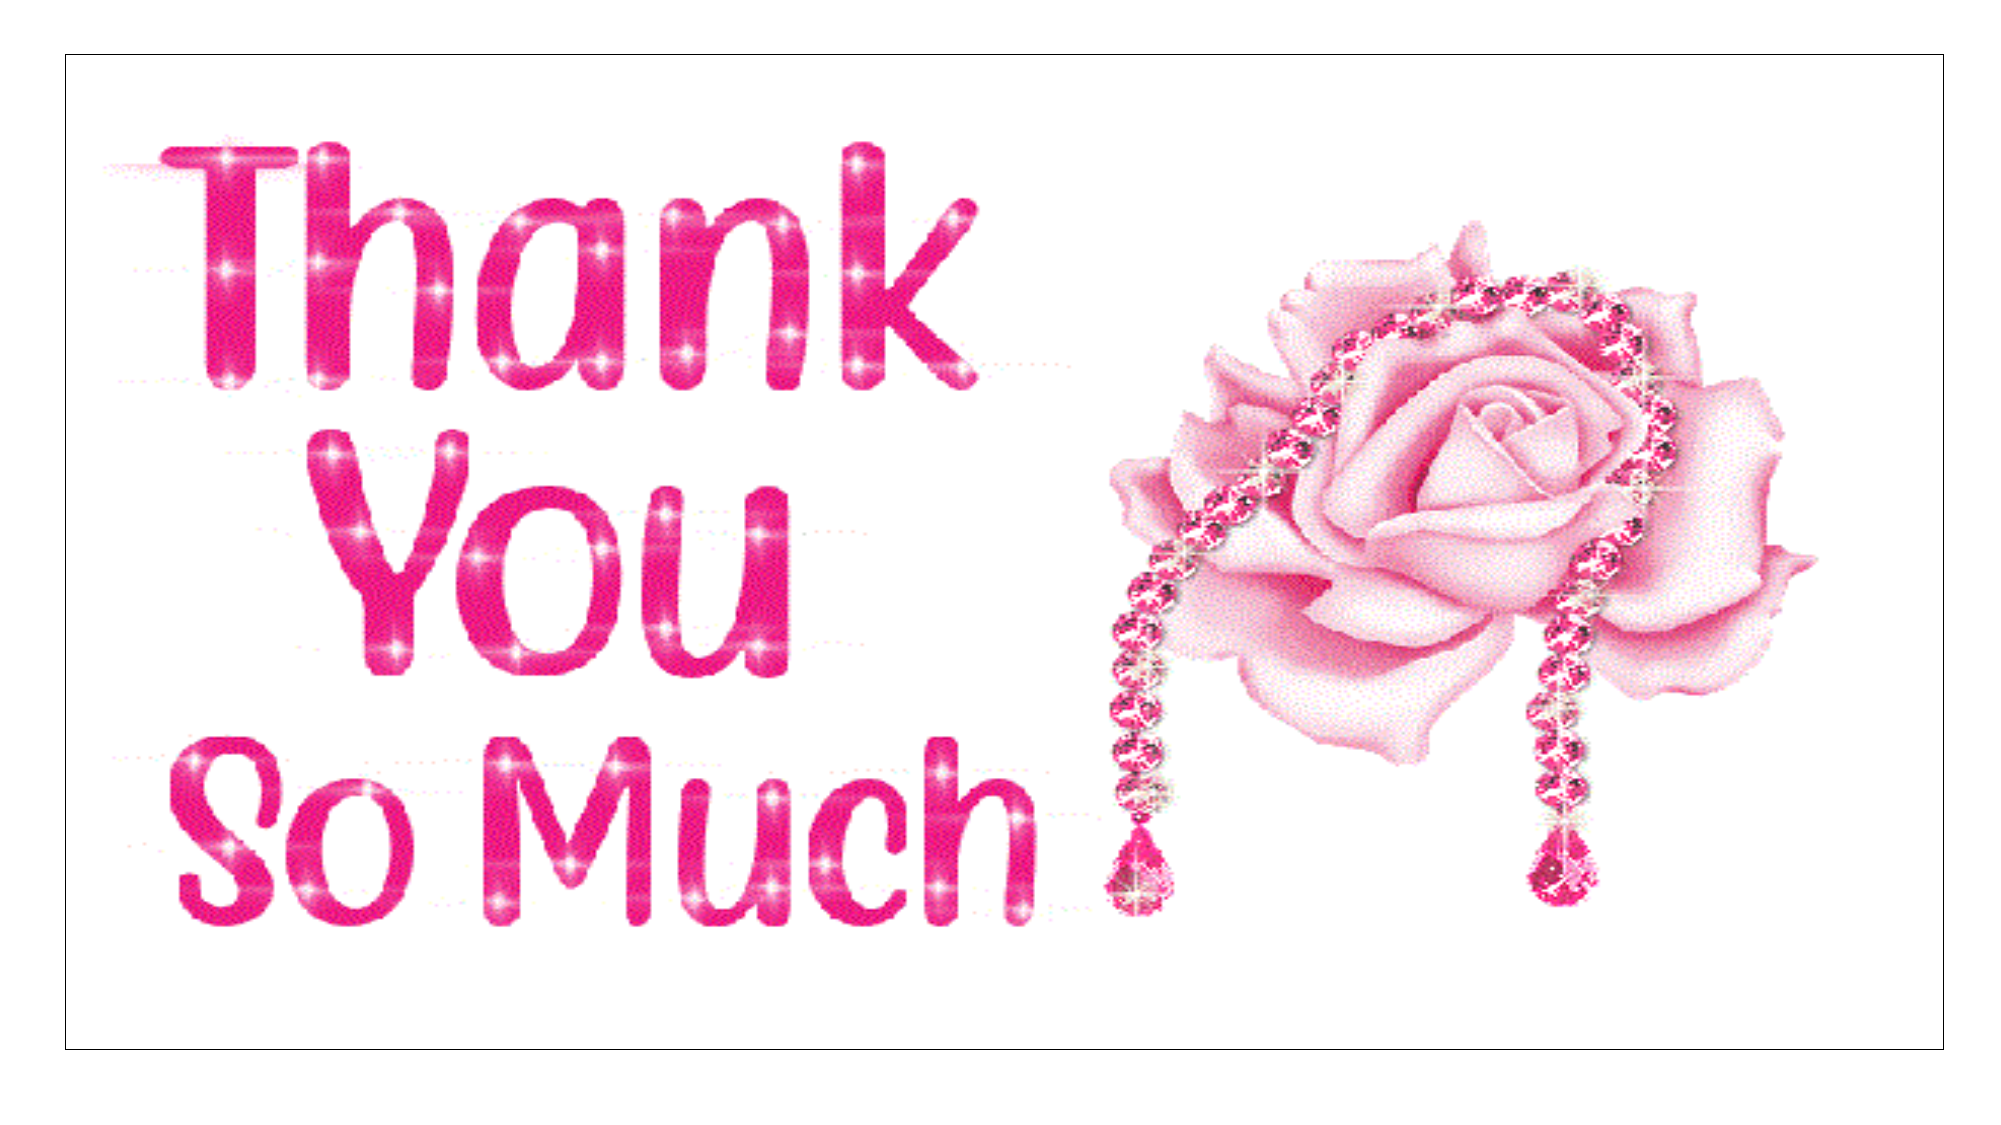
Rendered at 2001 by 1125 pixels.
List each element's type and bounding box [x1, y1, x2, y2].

picture [65, 54, 1944, 1050]
